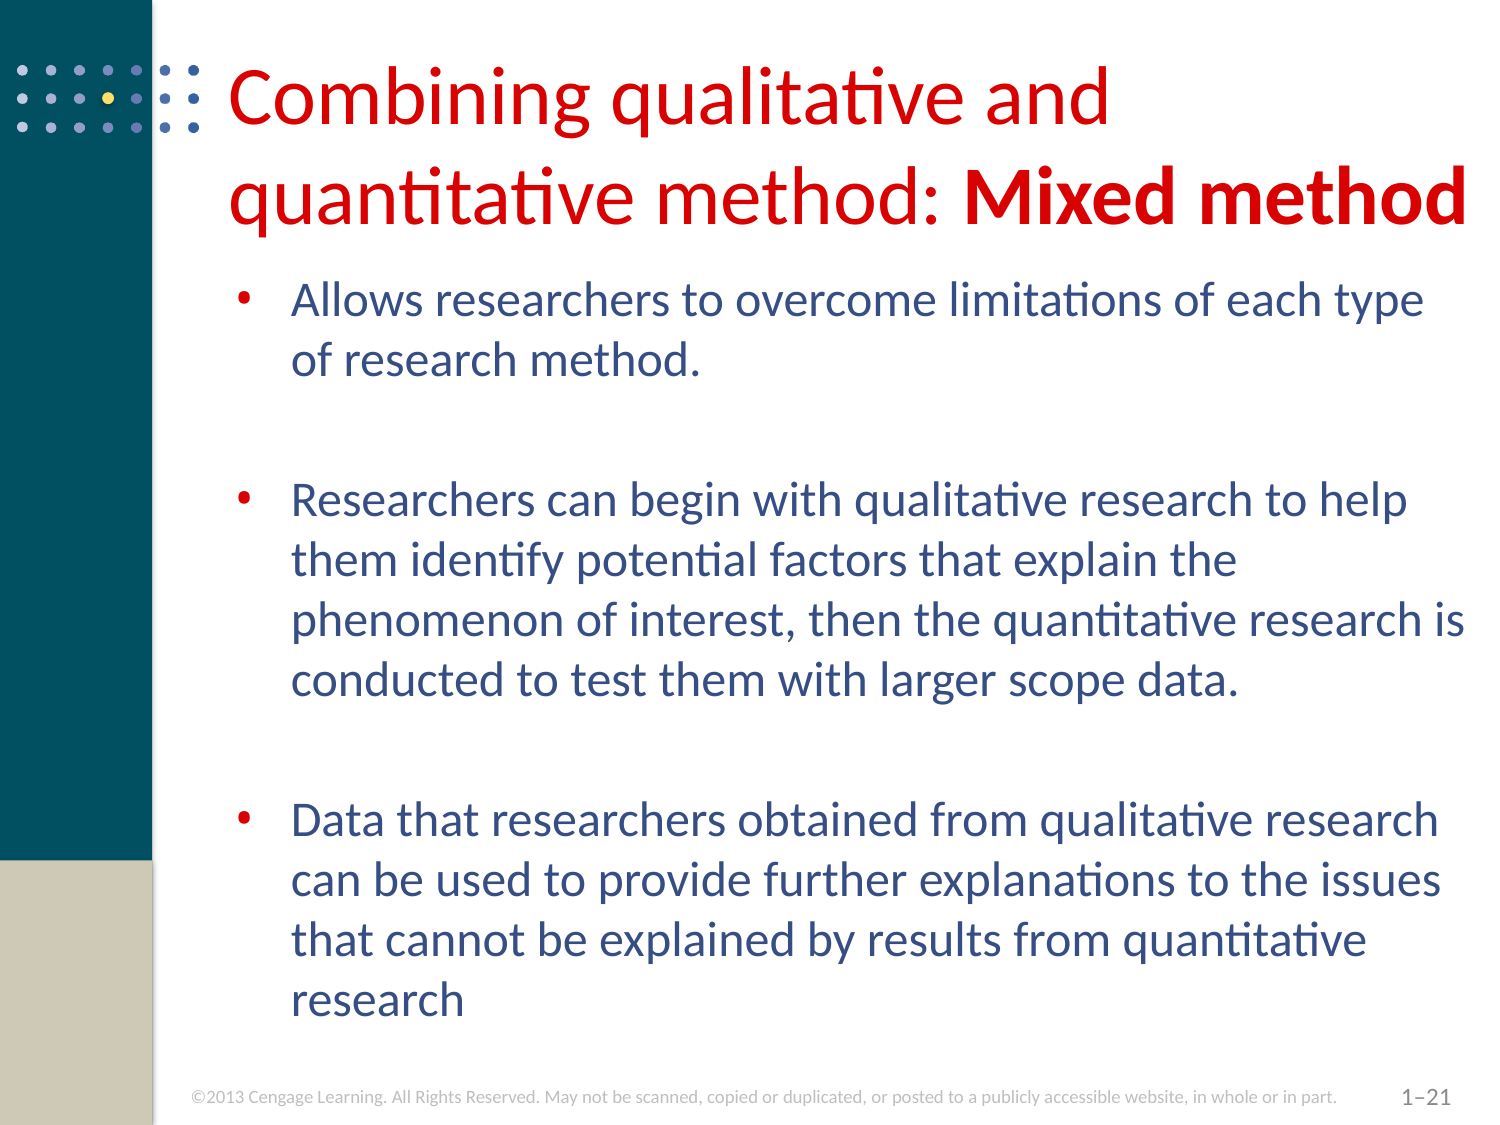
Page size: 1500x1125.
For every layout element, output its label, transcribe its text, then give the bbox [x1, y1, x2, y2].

picture [14, 57, 202, 141]
list Allows researchers to overcome limitations of each type of research method. Researchers can begin with qualitative research to help them identify potential factors that explain the phenomenon of interest, then the quantitative research is conducted to test them with larger scope data. Data that researchers obtained from qualitative research can be used to provide further explanations to the issues that cannot be explained by results from quantitative research [219, 259, 1493, 1005]
title Combining qualitative and quantitative method: Mixed method [213, 33, 1487, 178]
slide_number 1–21 [1116, 1065, 1467, 1125]
